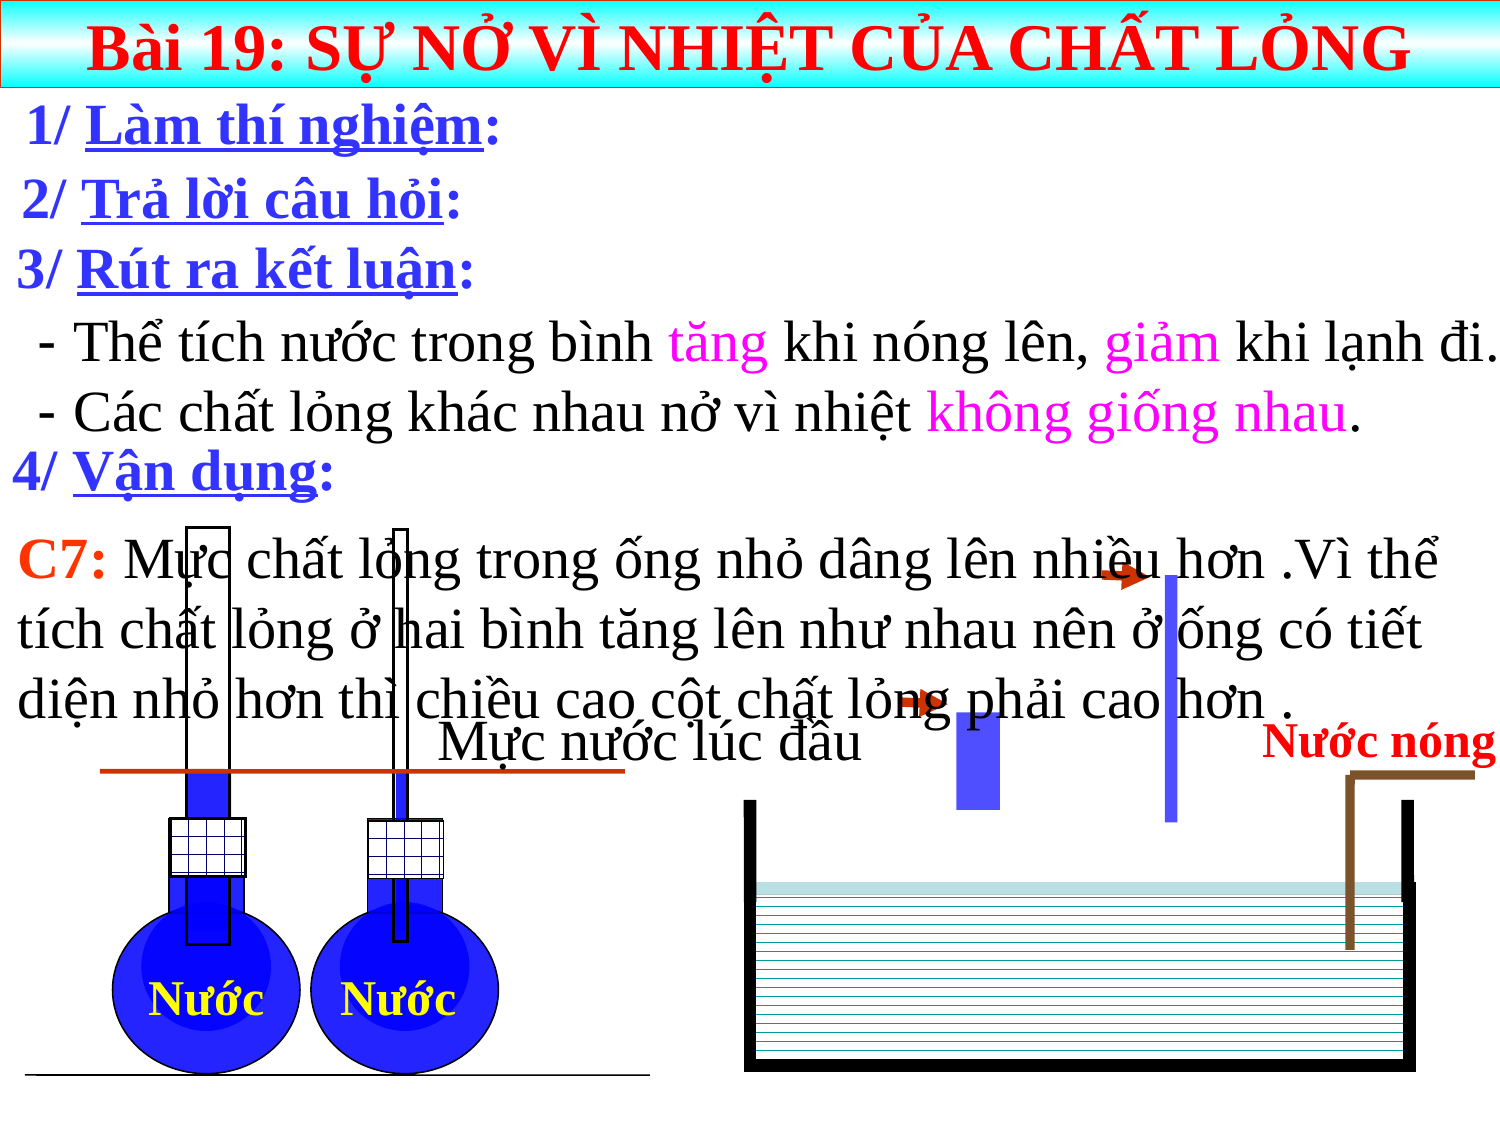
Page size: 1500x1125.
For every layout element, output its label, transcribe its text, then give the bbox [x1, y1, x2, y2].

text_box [749, 799, 1413, 1066]
text_box Mực nước lúc đầu [503, 738, 900, 780]
text_box 3/ Rút ra kết luận: [0, 223, 740, 308]
text_box Nước nóng [1247, 738, 1500, 775]
text_box [1164, 738, 1178, 798]
text_box 4/ Vận dụng: [0, 425, 417, 510]
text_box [109, 526, 499, 1074]
text_box 1/ Làm thí nghiệm: [10, 79, 519, 164]
text_box C7: Mực chất lỏng trong ống nhỏ dâng lên nhiều hơn .Vì thể tích chất lỏng ở hai bình tăng lên như nhau nên ở ống có tiết diện nhỏ hơn thì chiều cao cột chất lỏng phải cao hơn . [3, 512, 1500, 738]
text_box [1324, 799, 1500, 926]
text_box 2/ Trả lời câu hỏi: [6, 152, 479, 238]
text_box Bài 19: SỰ NỞ VÌ NHIỆT CỦA CHẤT LỎNG [0, 0, 1500, 88]
text_box [956, 738, 1000, 798]
text_box - Thể tích nước trong bình tăng khi nóng lên, giảm khi lạnh đi. - Các chất lỏng khác nhau nở vì nhiệt không giống nhau. [22, 296, 1500, 451]
